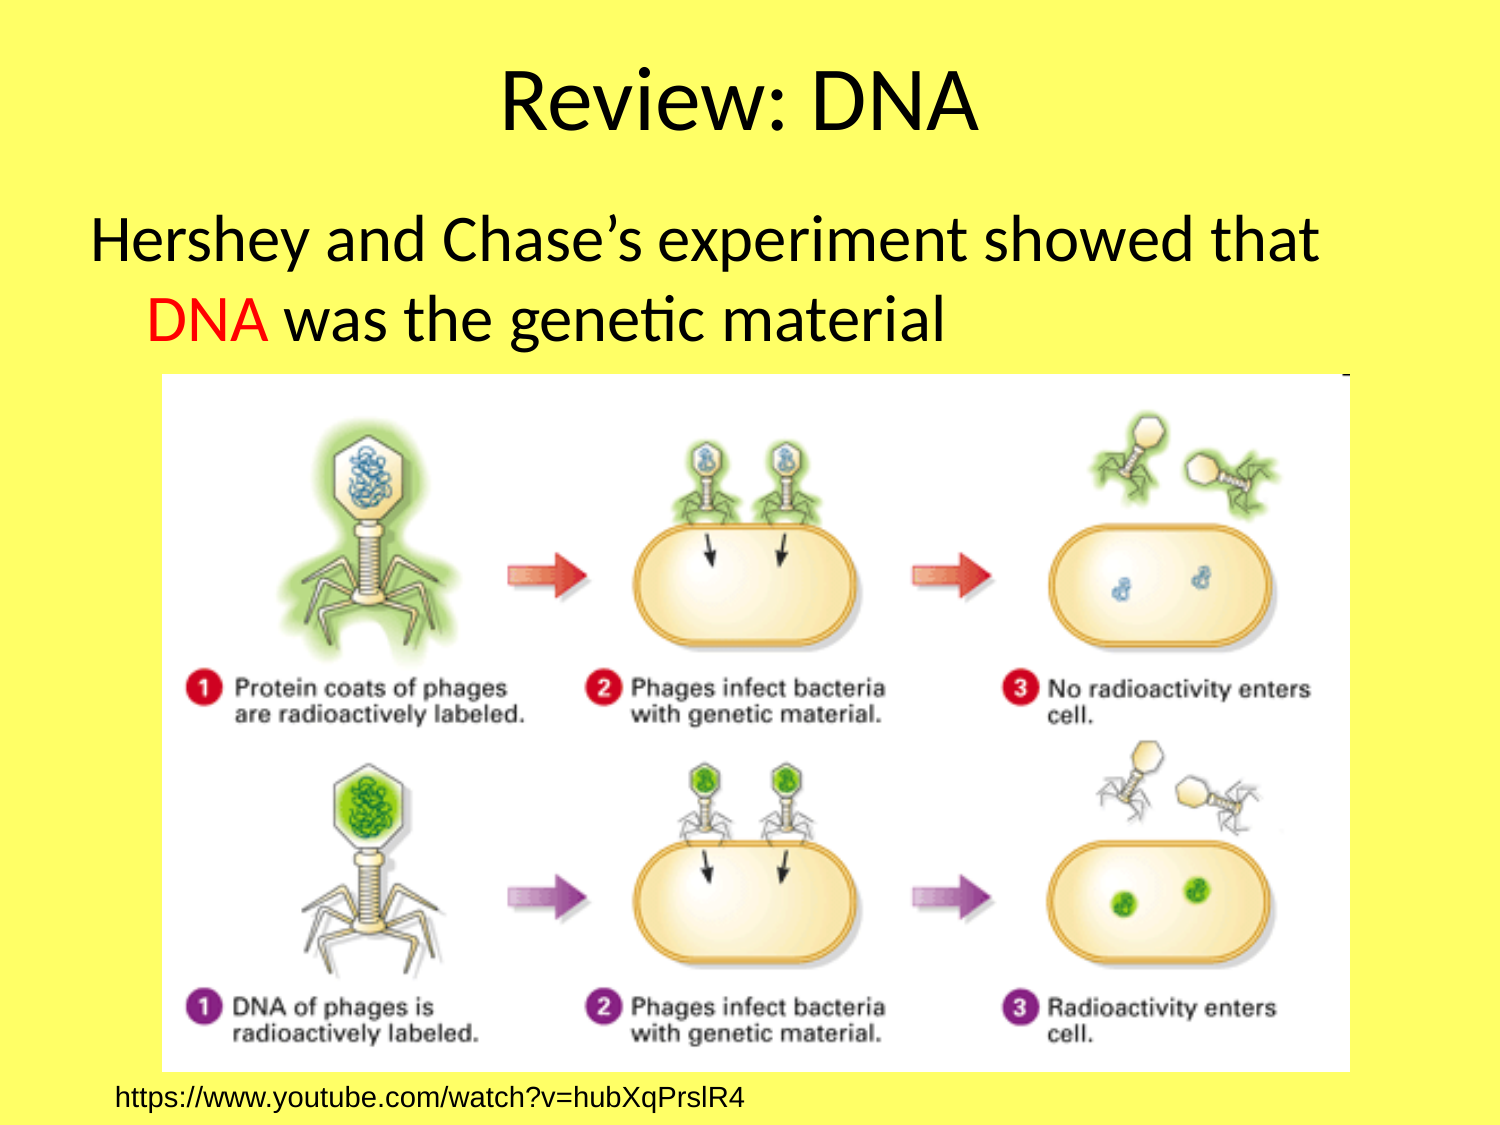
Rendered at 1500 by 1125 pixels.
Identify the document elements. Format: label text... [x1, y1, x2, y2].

picture [162, 374, 1351, 1072]
text_box https://www.youtube.com/watch?v=hubXqPrslR4 [99, 1063, 1208, 1125]
title Review: DNA [75, 0, 1425, 187]
list Hershey and Chase’s experiment showed that DNA was the genetic material [75, 187, 1425, 930]
